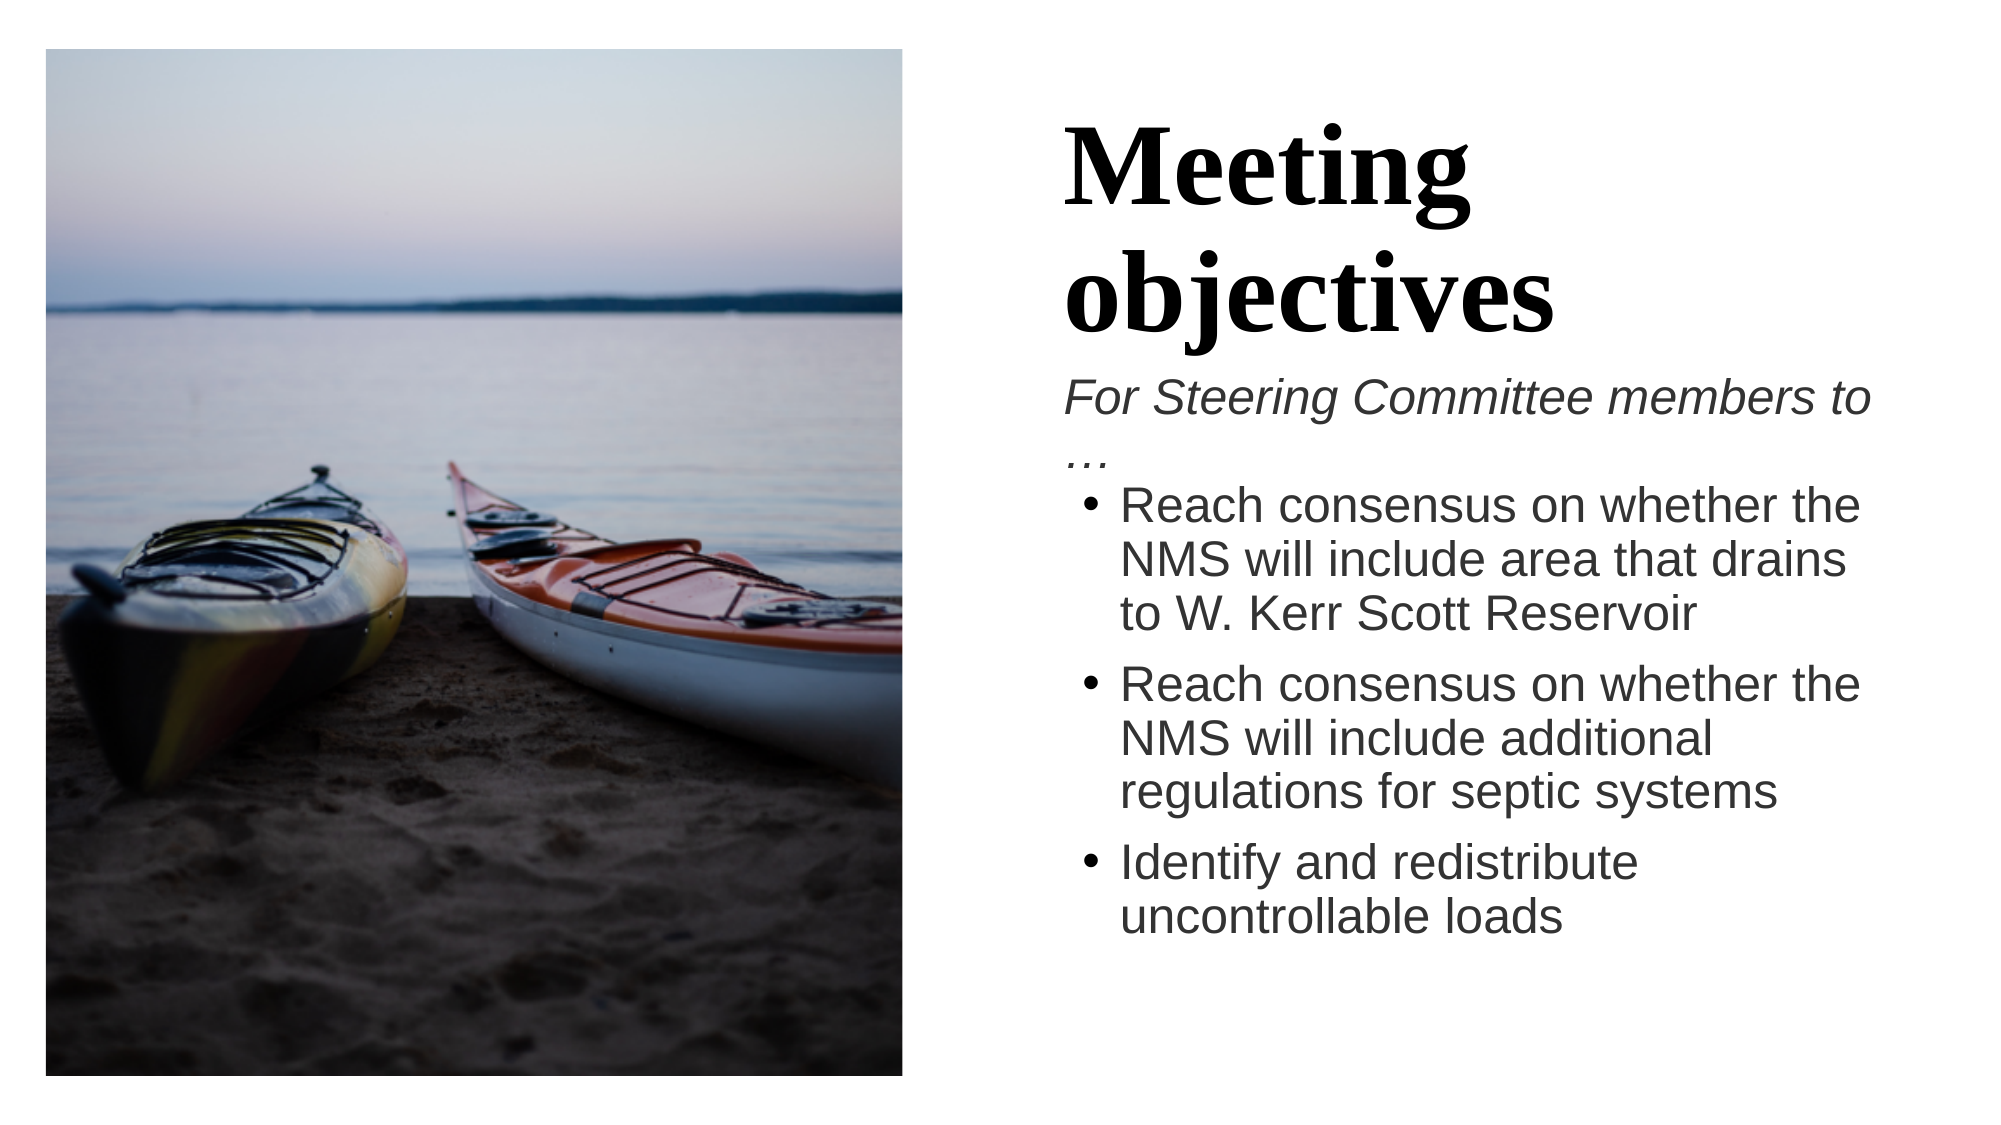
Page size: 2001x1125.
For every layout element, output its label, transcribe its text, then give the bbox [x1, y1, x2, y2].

list For Steering Committee members to … Reach consensus on whether the NMS will include area that drains to W. Kerr Scott Reservoir Reach consensus on whether the NMS will include additional regulations for septic systems Identify and redistribute uncontrollable loads [1048, 363, 1901, 1025]
title Meeting objectives [1048, 82, 1773, 363]
picture [45, 49, 903, 1076]
